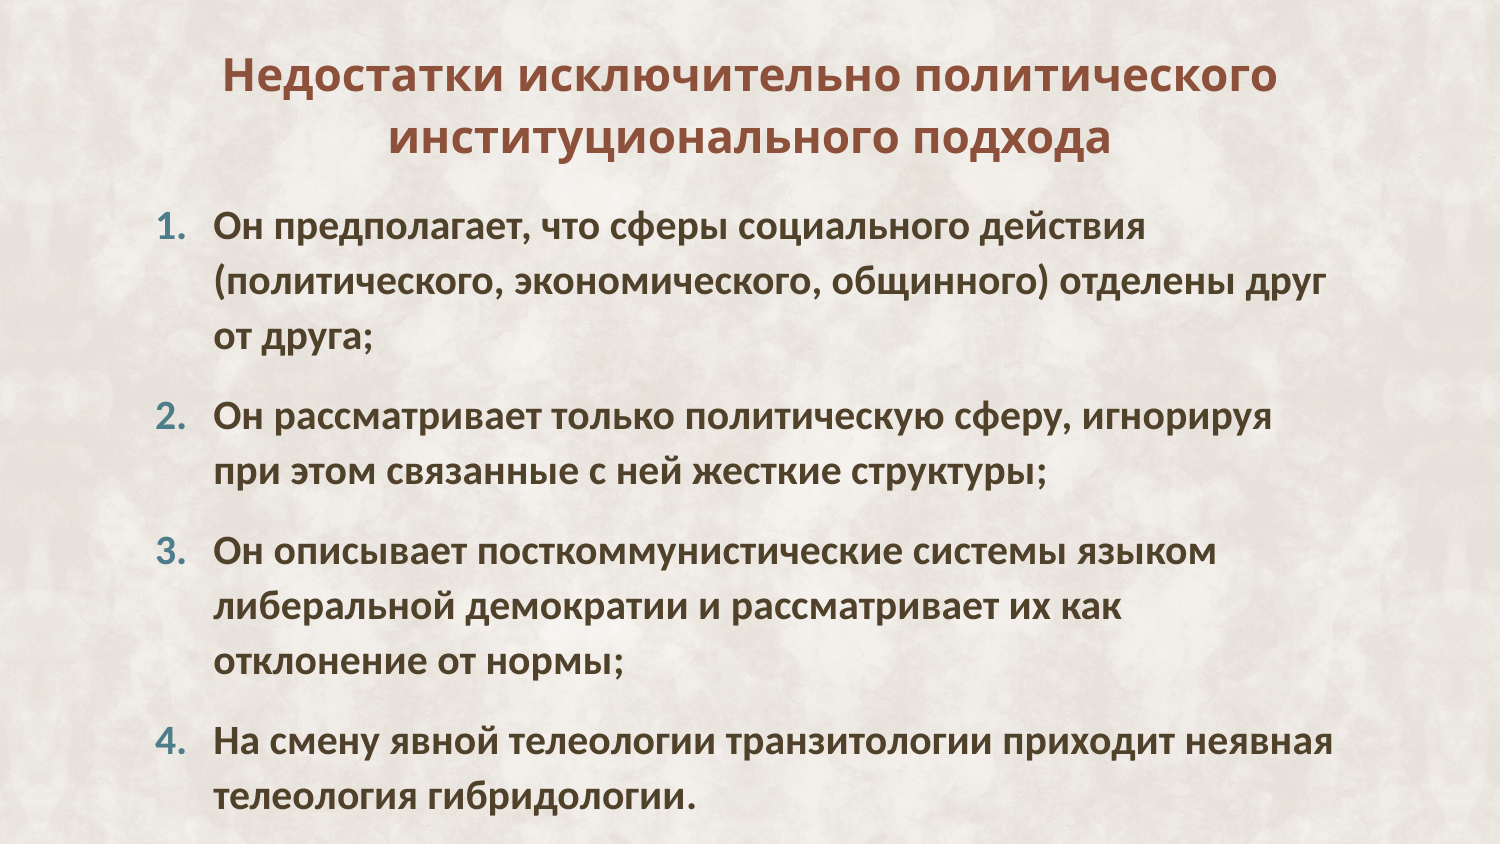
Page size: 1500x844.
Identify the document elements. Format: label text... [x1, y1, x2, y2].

picture [0, 0, 1500, 844]
list Он предполагает, что сферы социального действия (политического, экономического, общинного) отделены друг от друга; Он рассматривает только политическую сферу, игнорируя при этом связанные с ней жесткие структуры; Он описывает посткоммунистические системы языком либеральной демократии и рассматривает их как отклонение от нормы; На смену явной телеологии транзитологии приходит неявная телеология гибридологии. [140, 185, 1360, 778]
title Недостатки исключительно политического институционального подхода [17, 0, 1483, 210]
